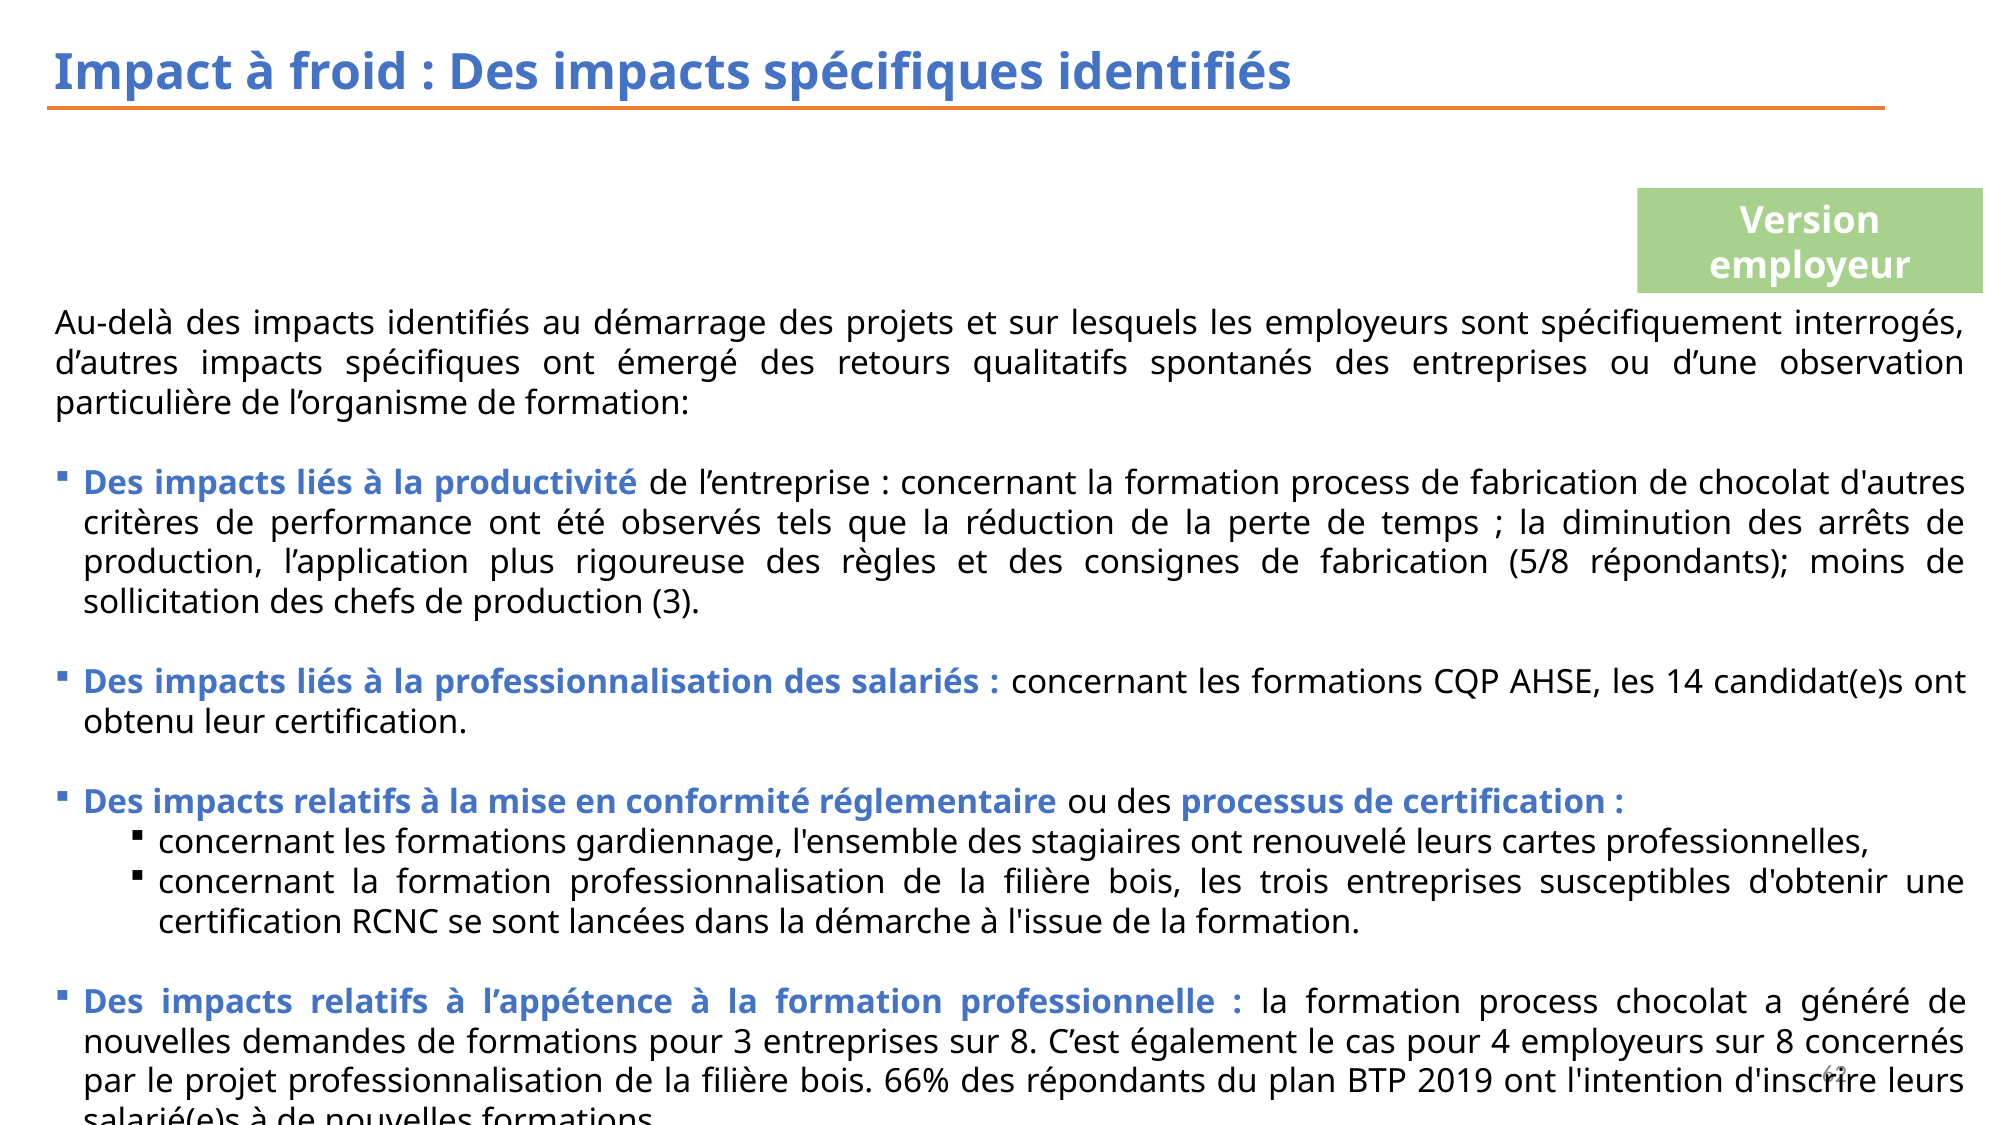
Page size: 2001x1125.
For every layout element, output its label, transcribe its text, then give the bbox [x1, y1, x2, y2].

text_box Au-delà des impacts identifiés au démarrage des projets et sur lesquels les employeurs sont spécifiquement interrogés, d’autres impacts spécifiques ont émergé des retours qualitatifs spontanés des entreprises ou d’une observation particulière de l’organisme de formation: Des impacts liés à la productivité de l’entreprise : concernant la formation process de fabrication de chocolat d'autres critères de performance ont été observés tels que la réduction de la perte de temps ; la diminution des arrêts de production, l’application plus rigoureuse des règles et des consignes de fabrication (5/8 répondants); moins de sollicitation des chefs de production (3). Des impacts liés à la professionnalisation des salariés : concernant les formations CQP AHSE, les 14 candidat(e)s ont obtenu leur certification. Des impacts relatifs à la mise en conformité réglementaire ou des processus de certification : concernant les formations gardiennage, l'ensemble des stagiaires ont renouvelé leurs cartes professionnelles, concernant la formation professionnalisation de la filière bois, les trois entreprises susceptibles d'obtenir une certification RCNC se sont lancées dans la démarche à l'issue de la formation. Des impacts relatifs à l’appétence à la formation professionnelle : la formation process chocolat a généré de nouvelles demandes de formations pour 3 entreprises sur 8. C’est également le cas pour 4 employeurs sur 8 concernés par le projet professionnalisation de la filière bois. 66% des répondants du plan BTP 2019 ont l'intention d'inscrire leurs salarié(e)s à de nouvelles formations. [40, 293, 1983, 1125]
text_box Version employeur [1637, 188, 1983, 293]
text_box Impact à froid : Des impacts spécifiques identifiés [40, 31, 1362, 107]
